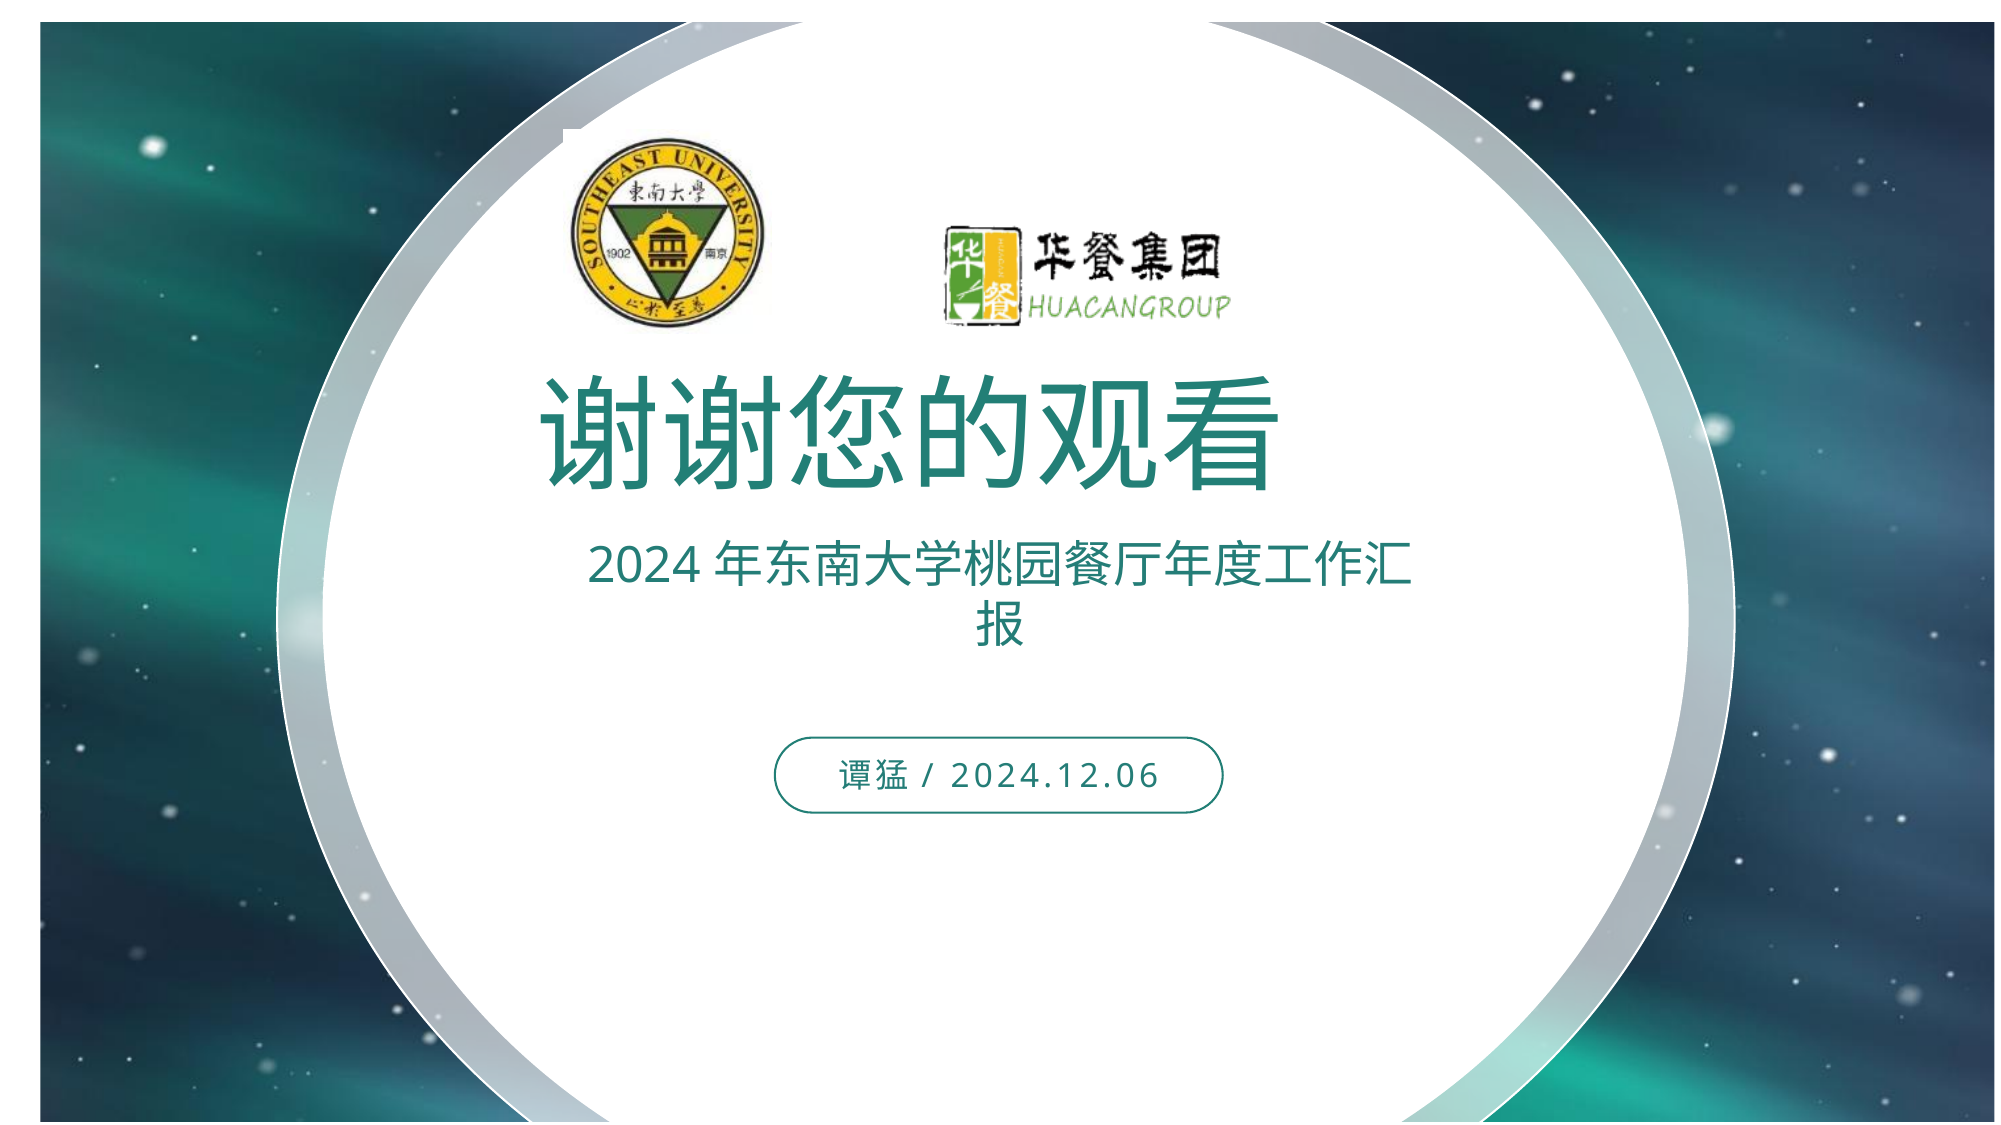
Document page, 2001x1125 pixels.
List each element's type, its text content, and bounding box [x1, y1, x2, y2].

picture [562, 129, 772, 334]
text_box 谢谢您的观看 [520, 348, 1480, 514]
picture [940, 222, 1232, 333]
picture [1327, 22, 1995, 1122]
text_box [774, 737, 1223, 813]
picture [40, 22, 685, 1122]
text_box 2024年东南大学桃园餐厅年度工作汇报 [555, 524, 1445, 660]
